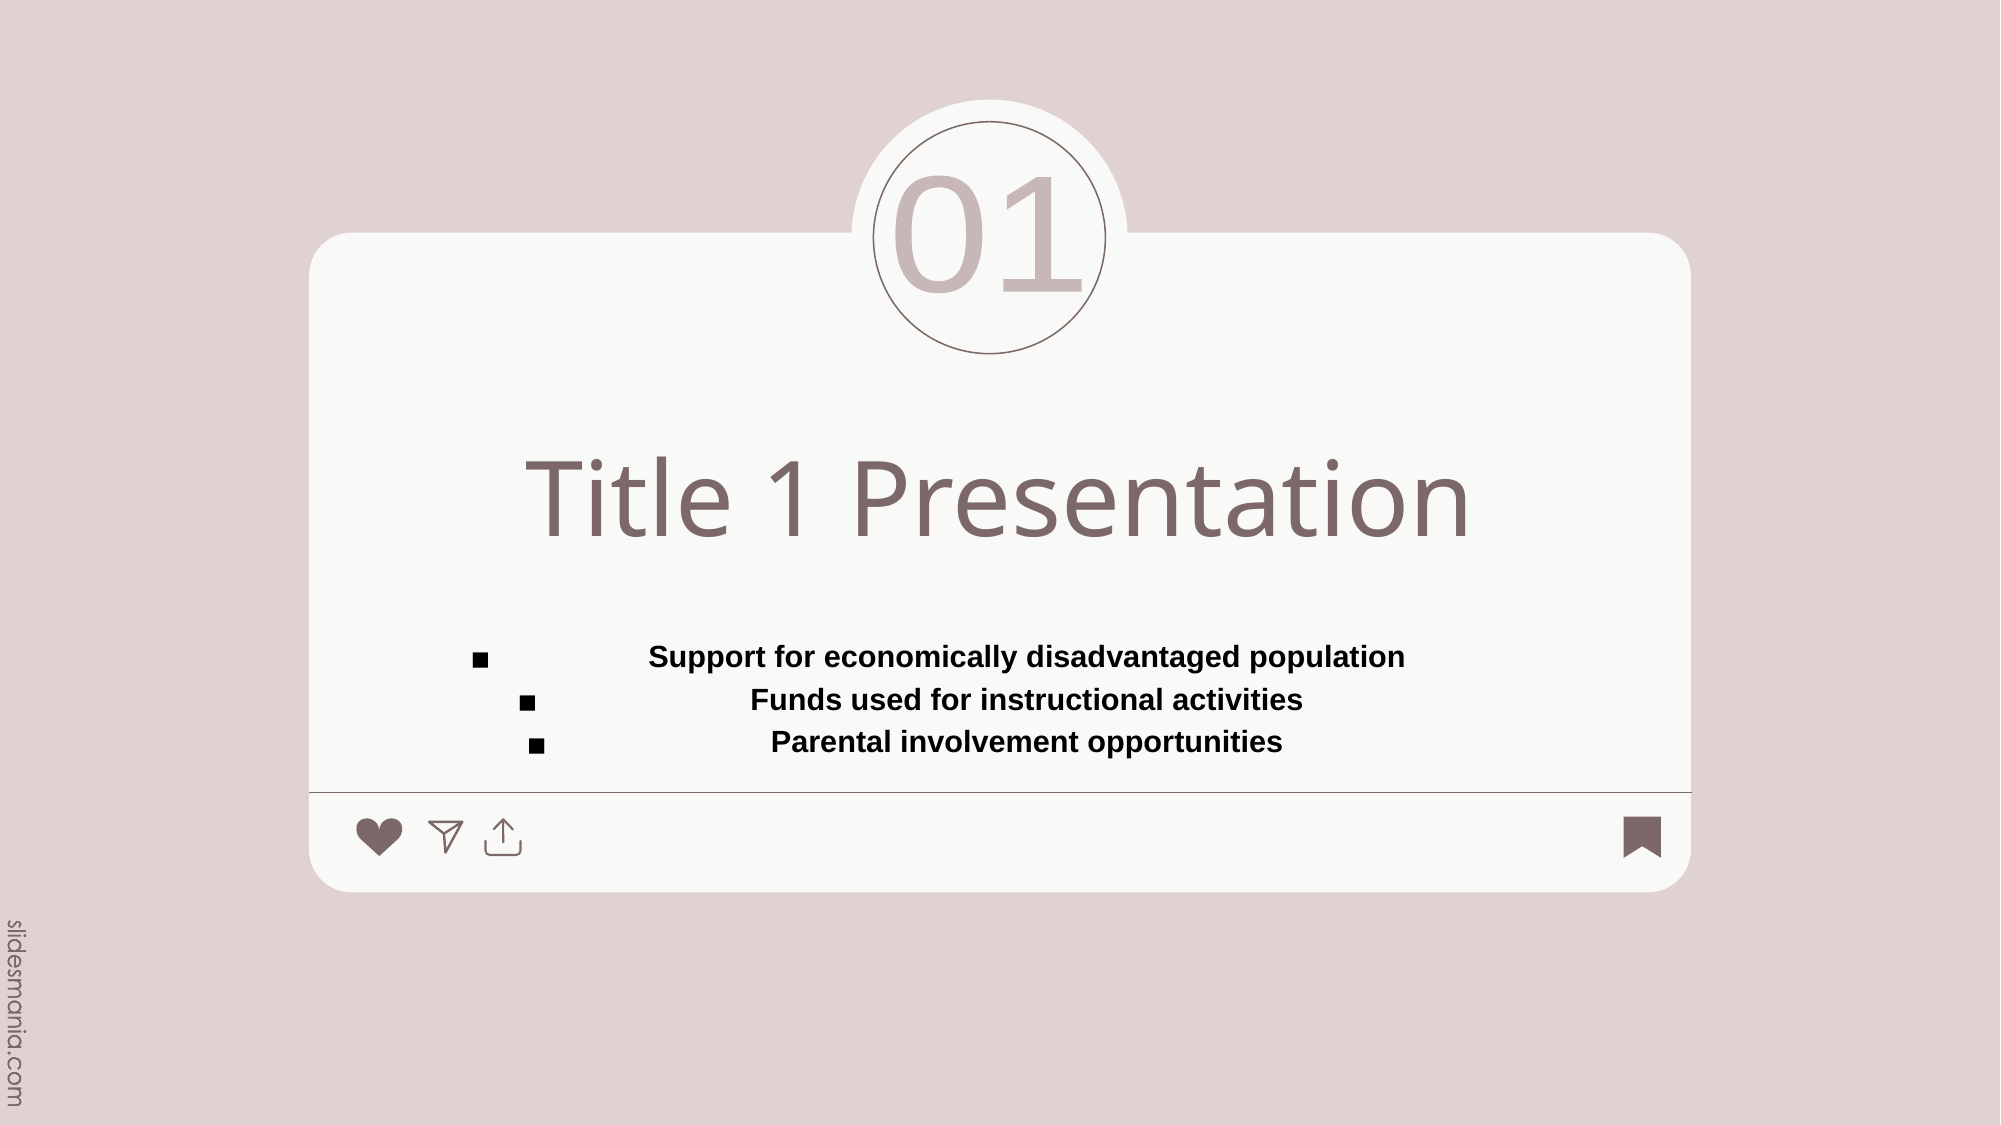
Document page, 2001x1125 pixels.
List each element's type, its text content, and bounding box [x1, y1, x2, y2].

list Support for economically disadvantaged population Funds used for instructional activities Parental involvement opportunities [367, 616, 1633, 779]
title Title 1 Presentation [367, 360, 1633, 616]
